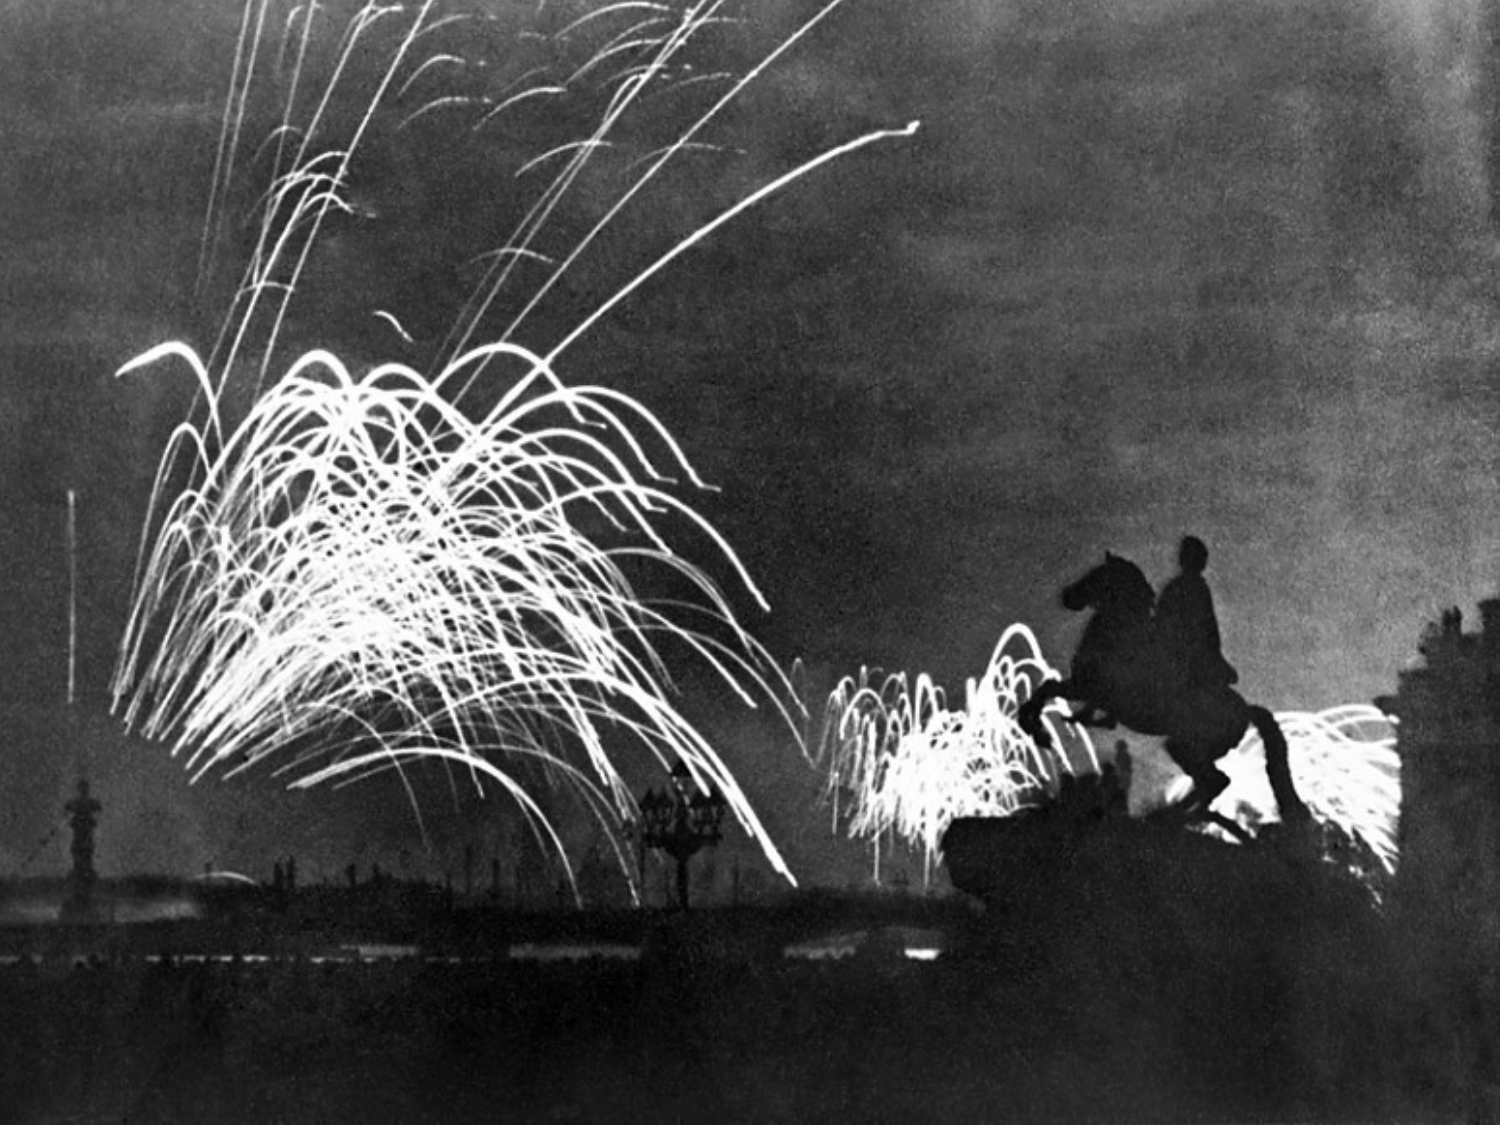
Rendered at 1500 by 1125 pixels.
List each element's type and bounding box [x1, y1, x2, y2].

list [0, 2, 1499, 1121]
